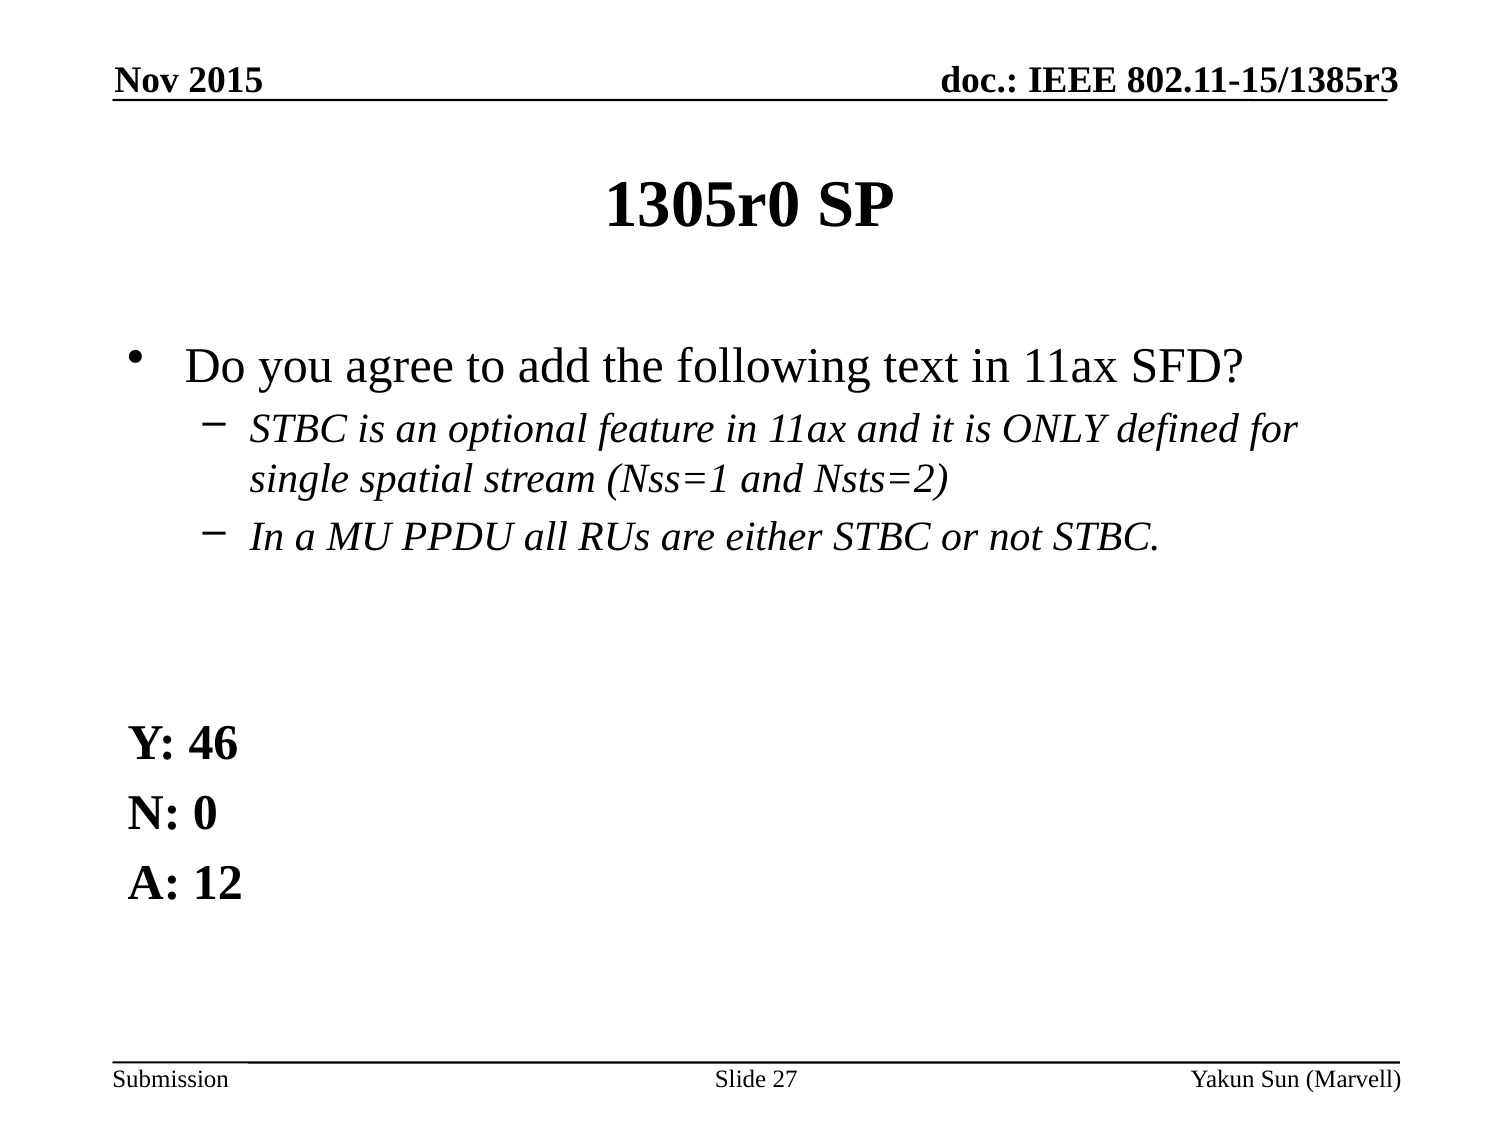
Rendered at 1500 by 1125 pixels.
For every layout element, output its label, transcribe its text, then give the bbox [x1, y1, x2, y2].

title 1305r0 SP [112, 112, 1388, 288]
slide_number Slide 27 [712, 1061, 800, 1093]
list Do you agree to add the following text in 11ax SFD? STBC is an optional feature in 11ax and it is ONLY defined for single spatial stream (Nss=1 and Nsts=2) In a MU PPDU all RUs are either STBC or not STBC. Y: 46 N: 0 A: 12 [112, 324, 1388, 1000]
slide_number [114, 54, 265, 101]
footer Yakun Sun (Marvell) [1118, 1061, 1402, 1093]
